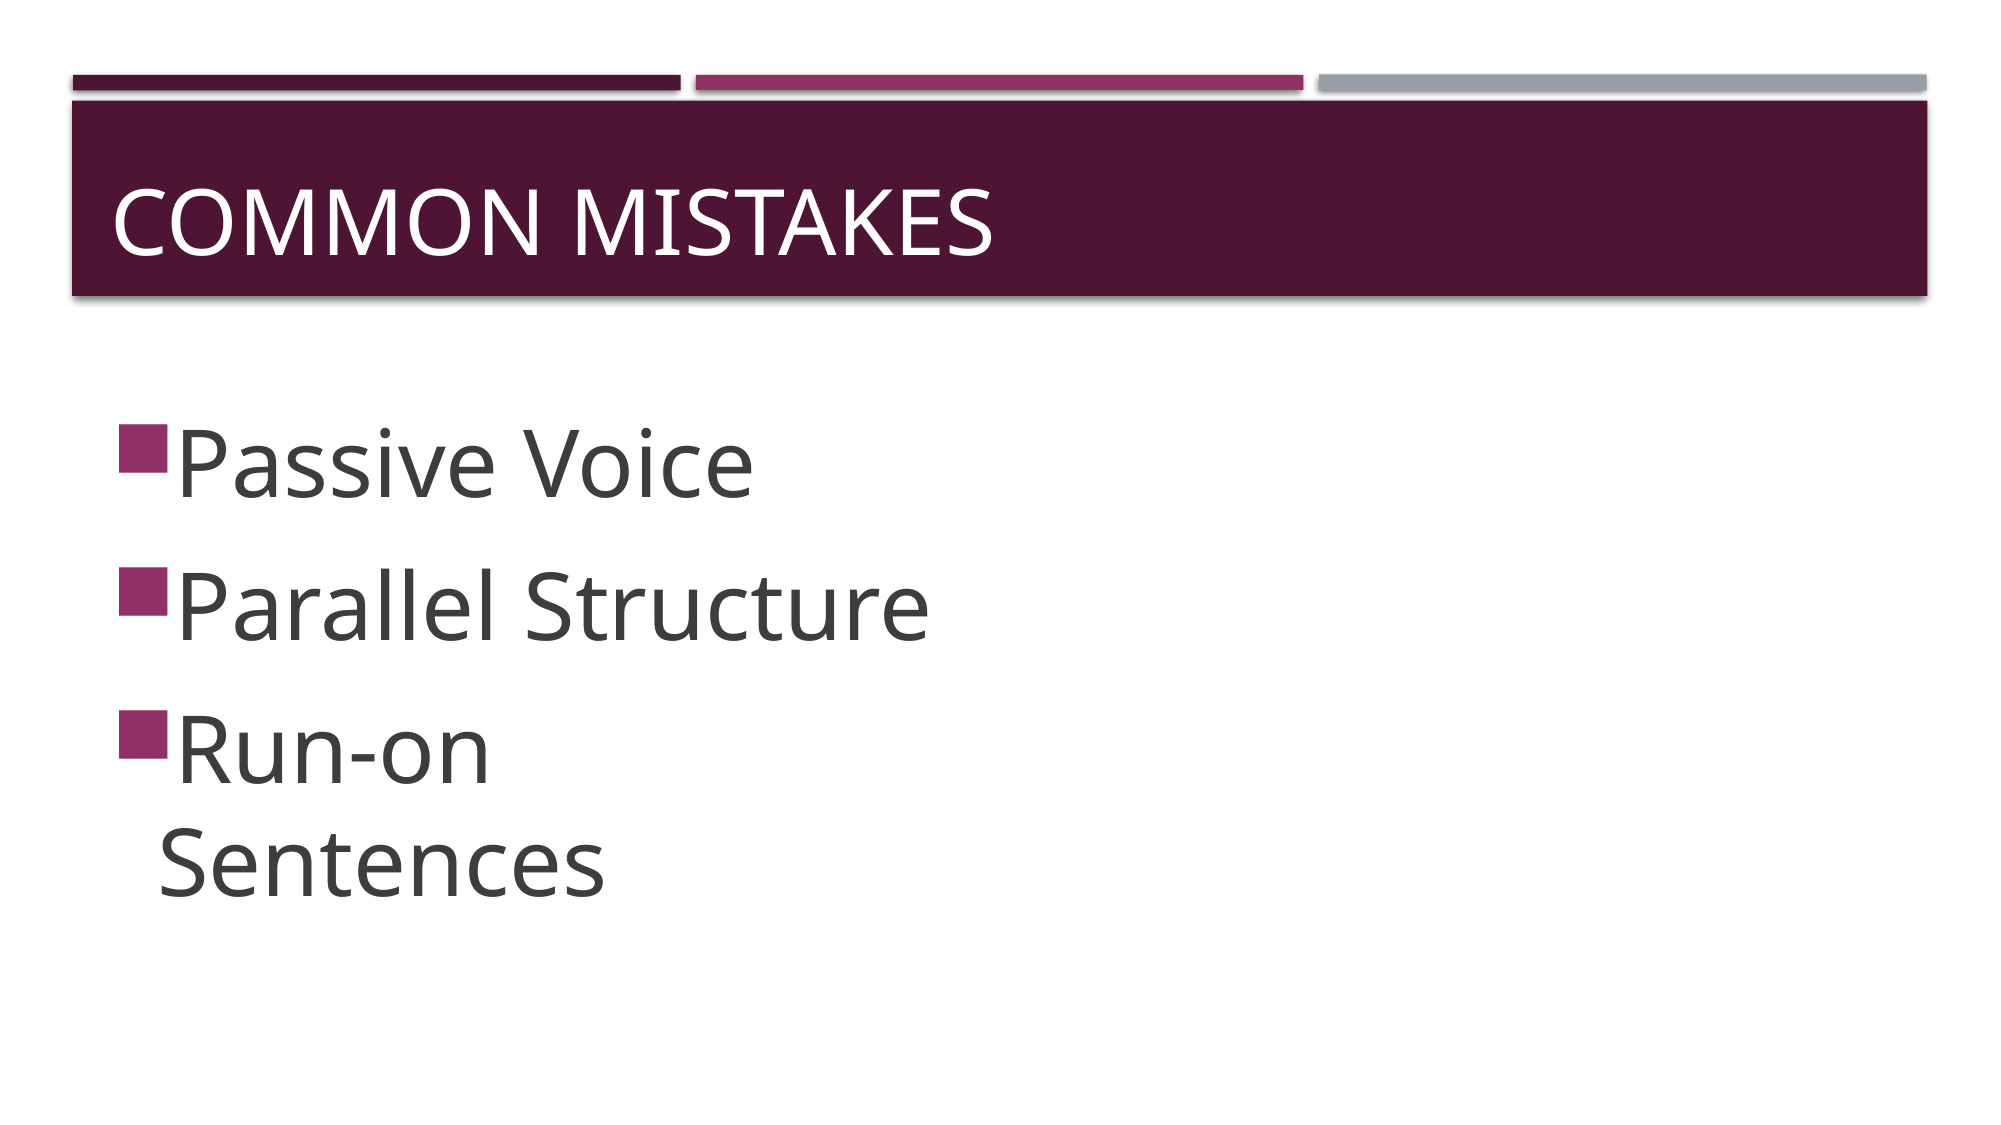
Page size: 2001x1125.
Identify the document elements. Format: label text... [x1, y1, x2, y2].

title Common Mistakes [95, 115, 1905, 282]
list Passive Voice Parallel Structure Run-on Sentences [95, 357, 953, 962]
